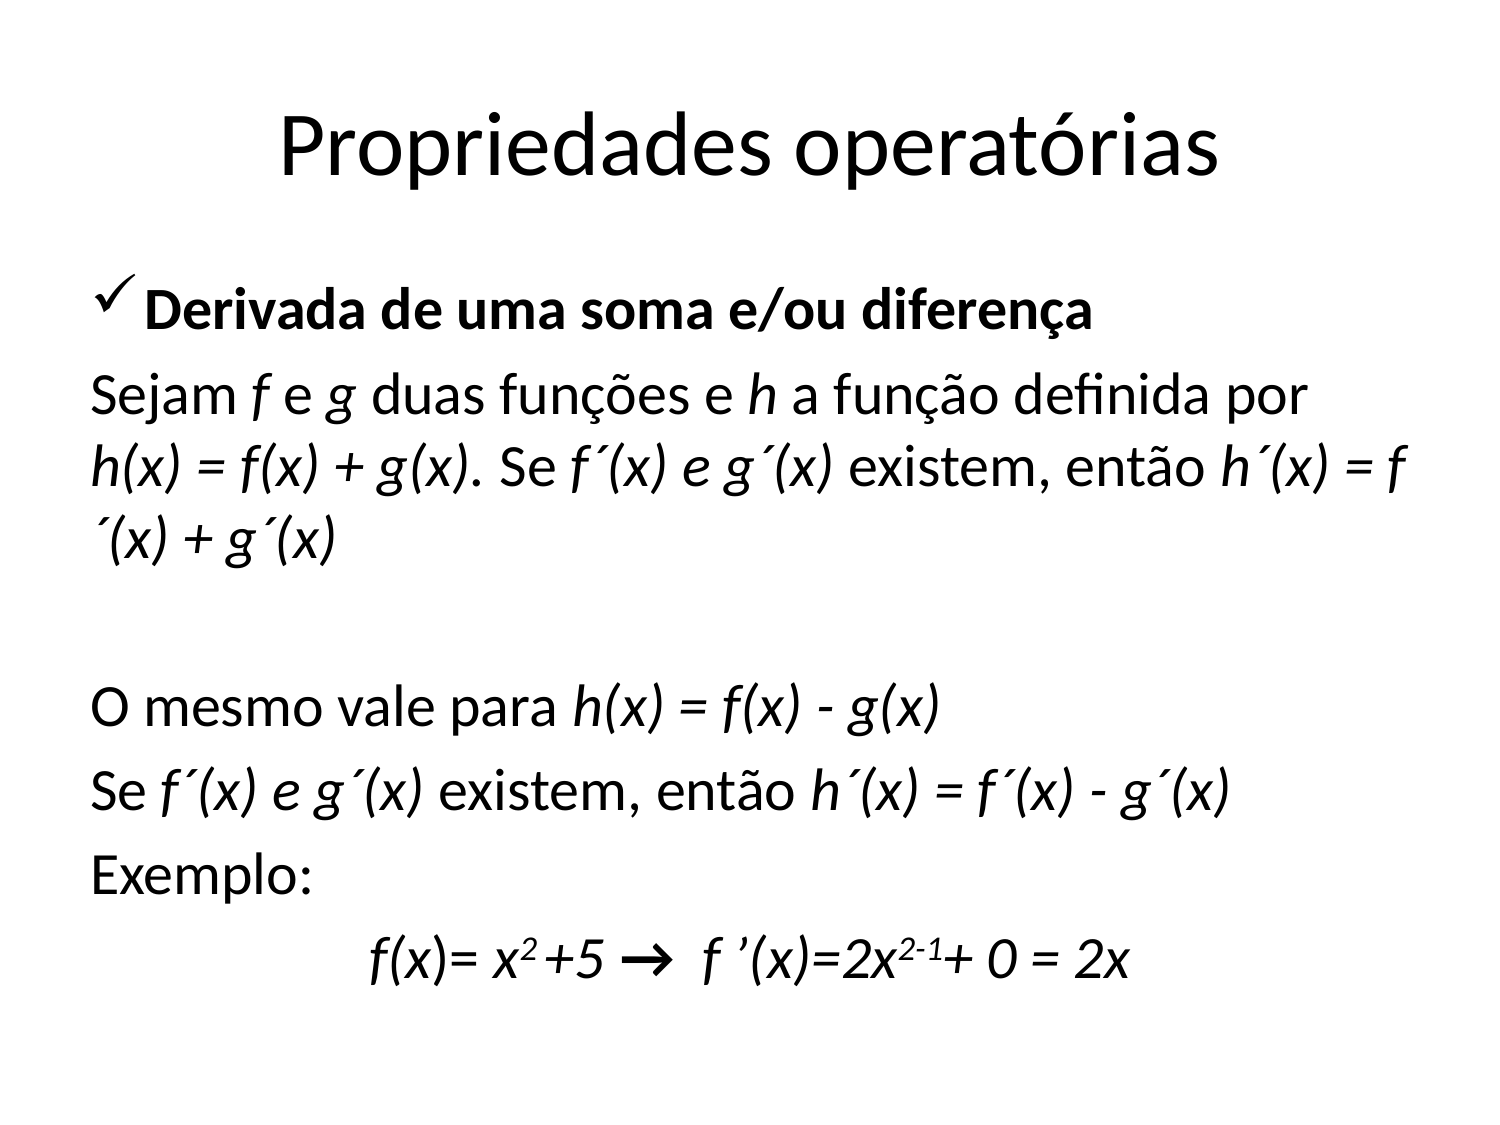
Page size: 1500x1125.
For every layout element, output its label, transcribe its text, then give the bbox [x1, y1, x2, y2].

list Derivada de uma soma e/ou diferença Sejam f e g duas funções e h a função definida por h(x) = f(x) + g(x). Se f´(x) e g´(x) existem, então h´(x) = f´(x) + g´(x) O mesmo vale para h(x) = f(x) - g(x) Se f´(x) e g´(x) existem, então h´(x) = f´(x) - g´(x) Exemplo: f(x)= x2 +5 → f ’(x)=2x2-1+ 0 = 2x [75, 262, 1425, 1005]
title Propriedades operatórias [75, 45, 1425, 233]
